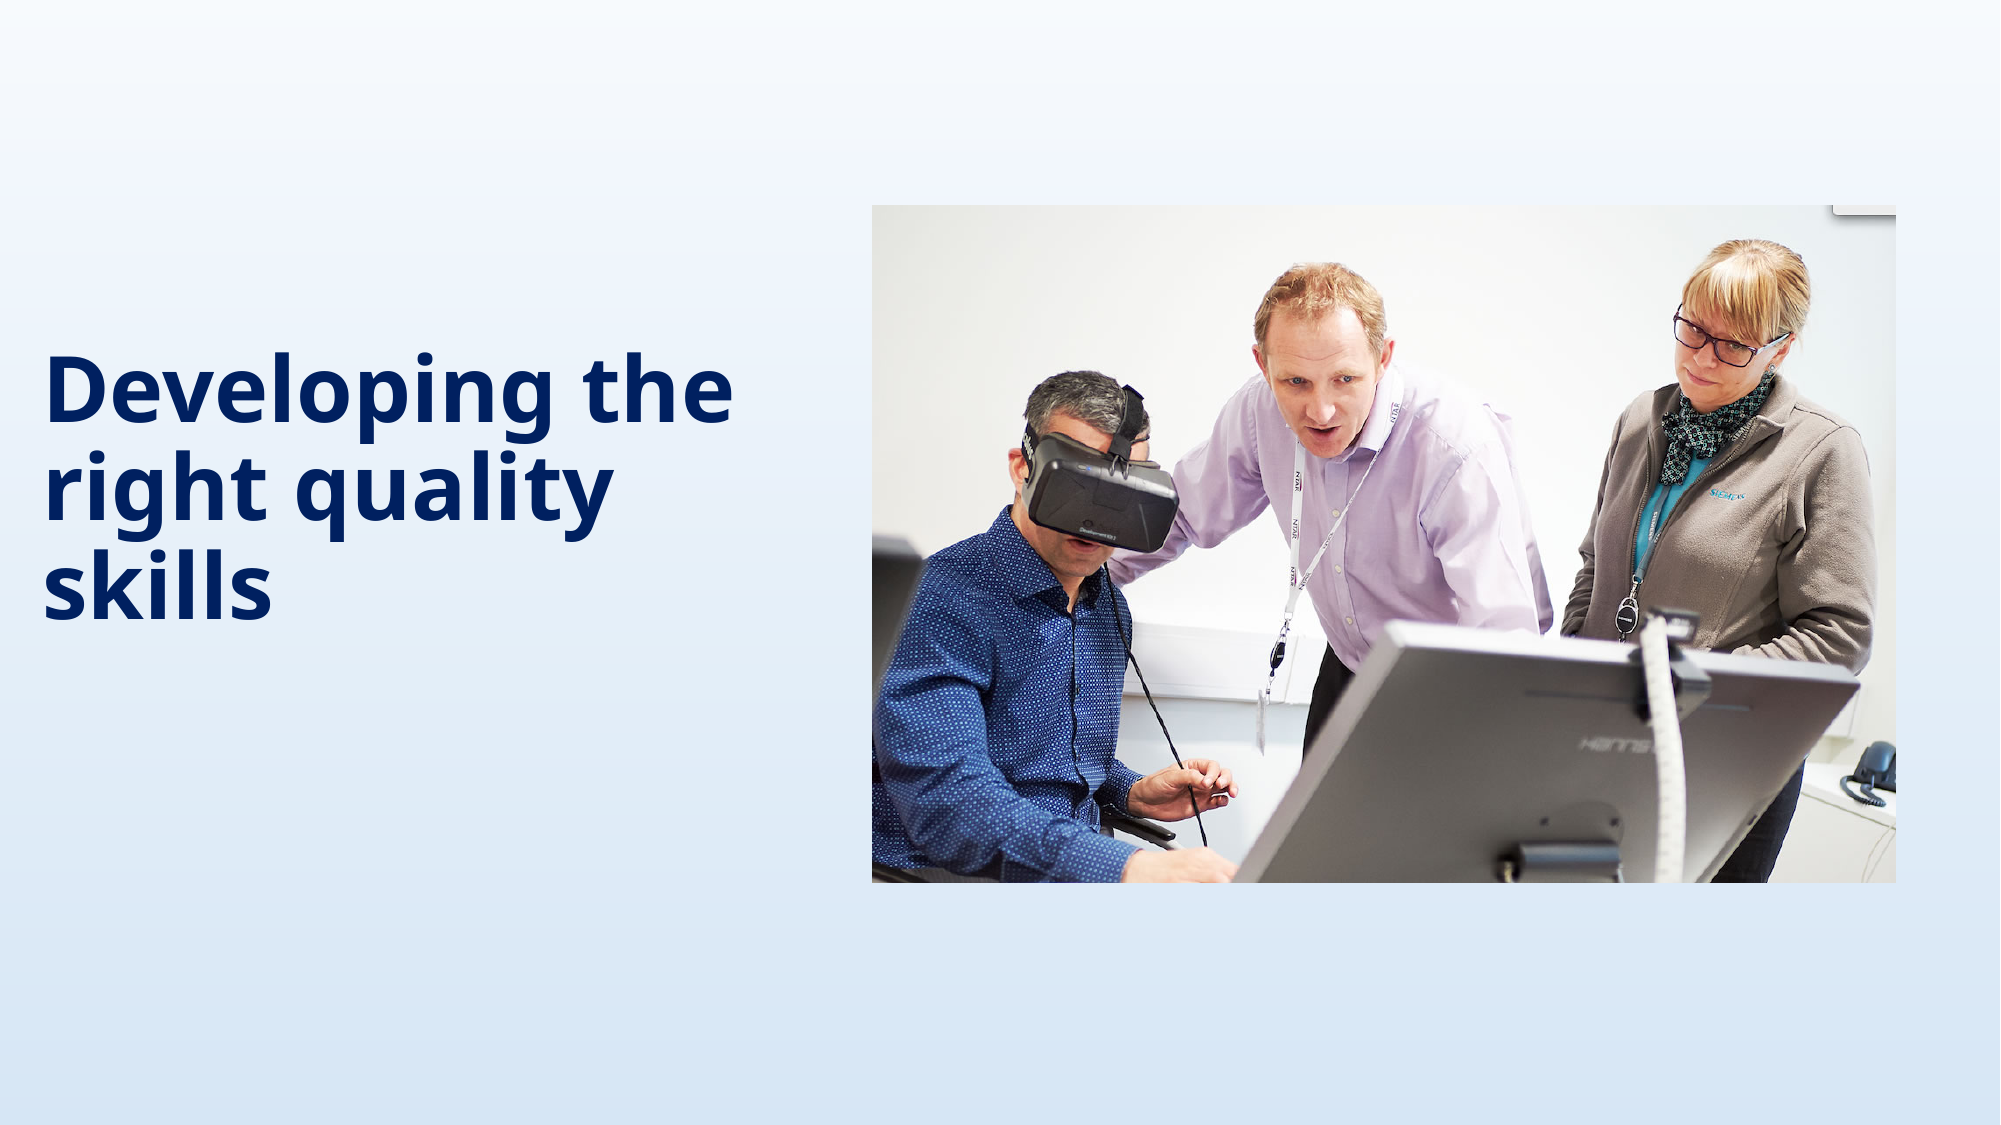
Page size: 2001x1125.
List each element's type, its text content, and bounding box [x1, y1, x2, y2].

picture [872, 205, 1896, 883]
title Developing the right quality skills [27, 382, 799, 600]
